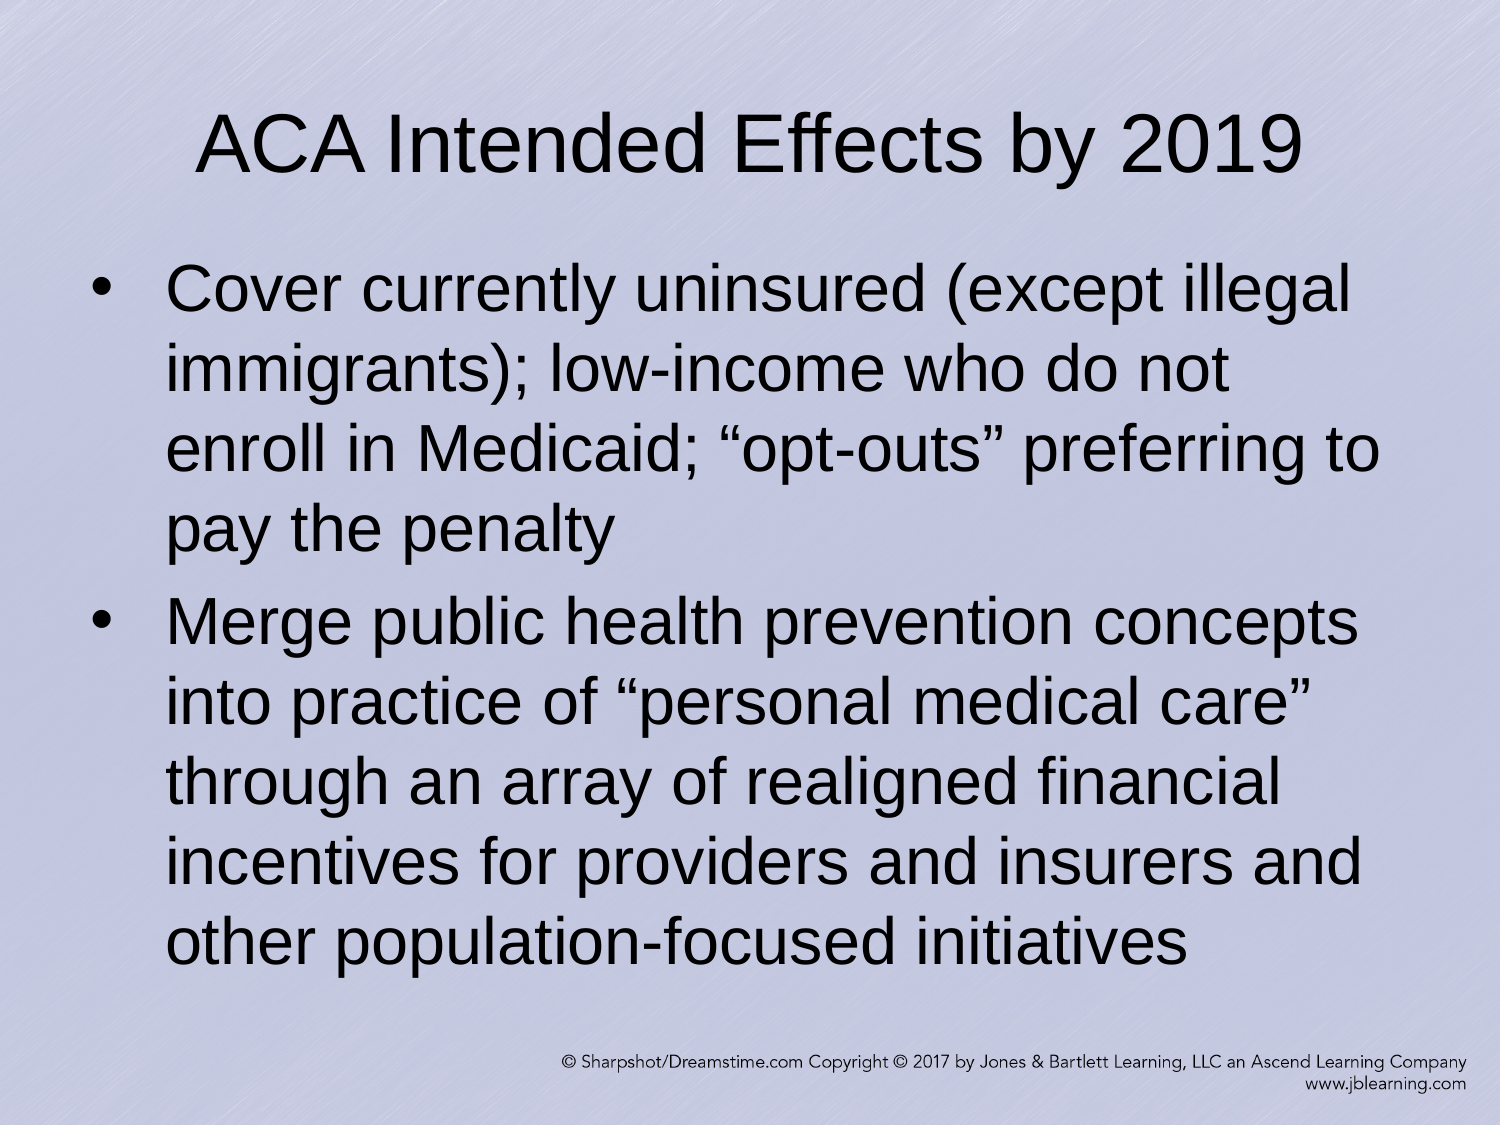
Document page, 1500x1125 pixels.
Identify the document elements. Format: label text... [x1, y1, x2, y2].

title ACA Intended Effects by 2019 [75, 45, 1425, 233]
list Cover currently uninsured (except illegal immigrants); low-income who do not enroll in Medicaid; “opt-outs” preferring to pay the penalty Merge public health prevention concepts into practice of “personal medical care” through an array of realigned financial incentives for providers and insurers and other population-focused initiatives [75, 237, 1425, 1005]
picture [0, 0, 1500, 1125]
